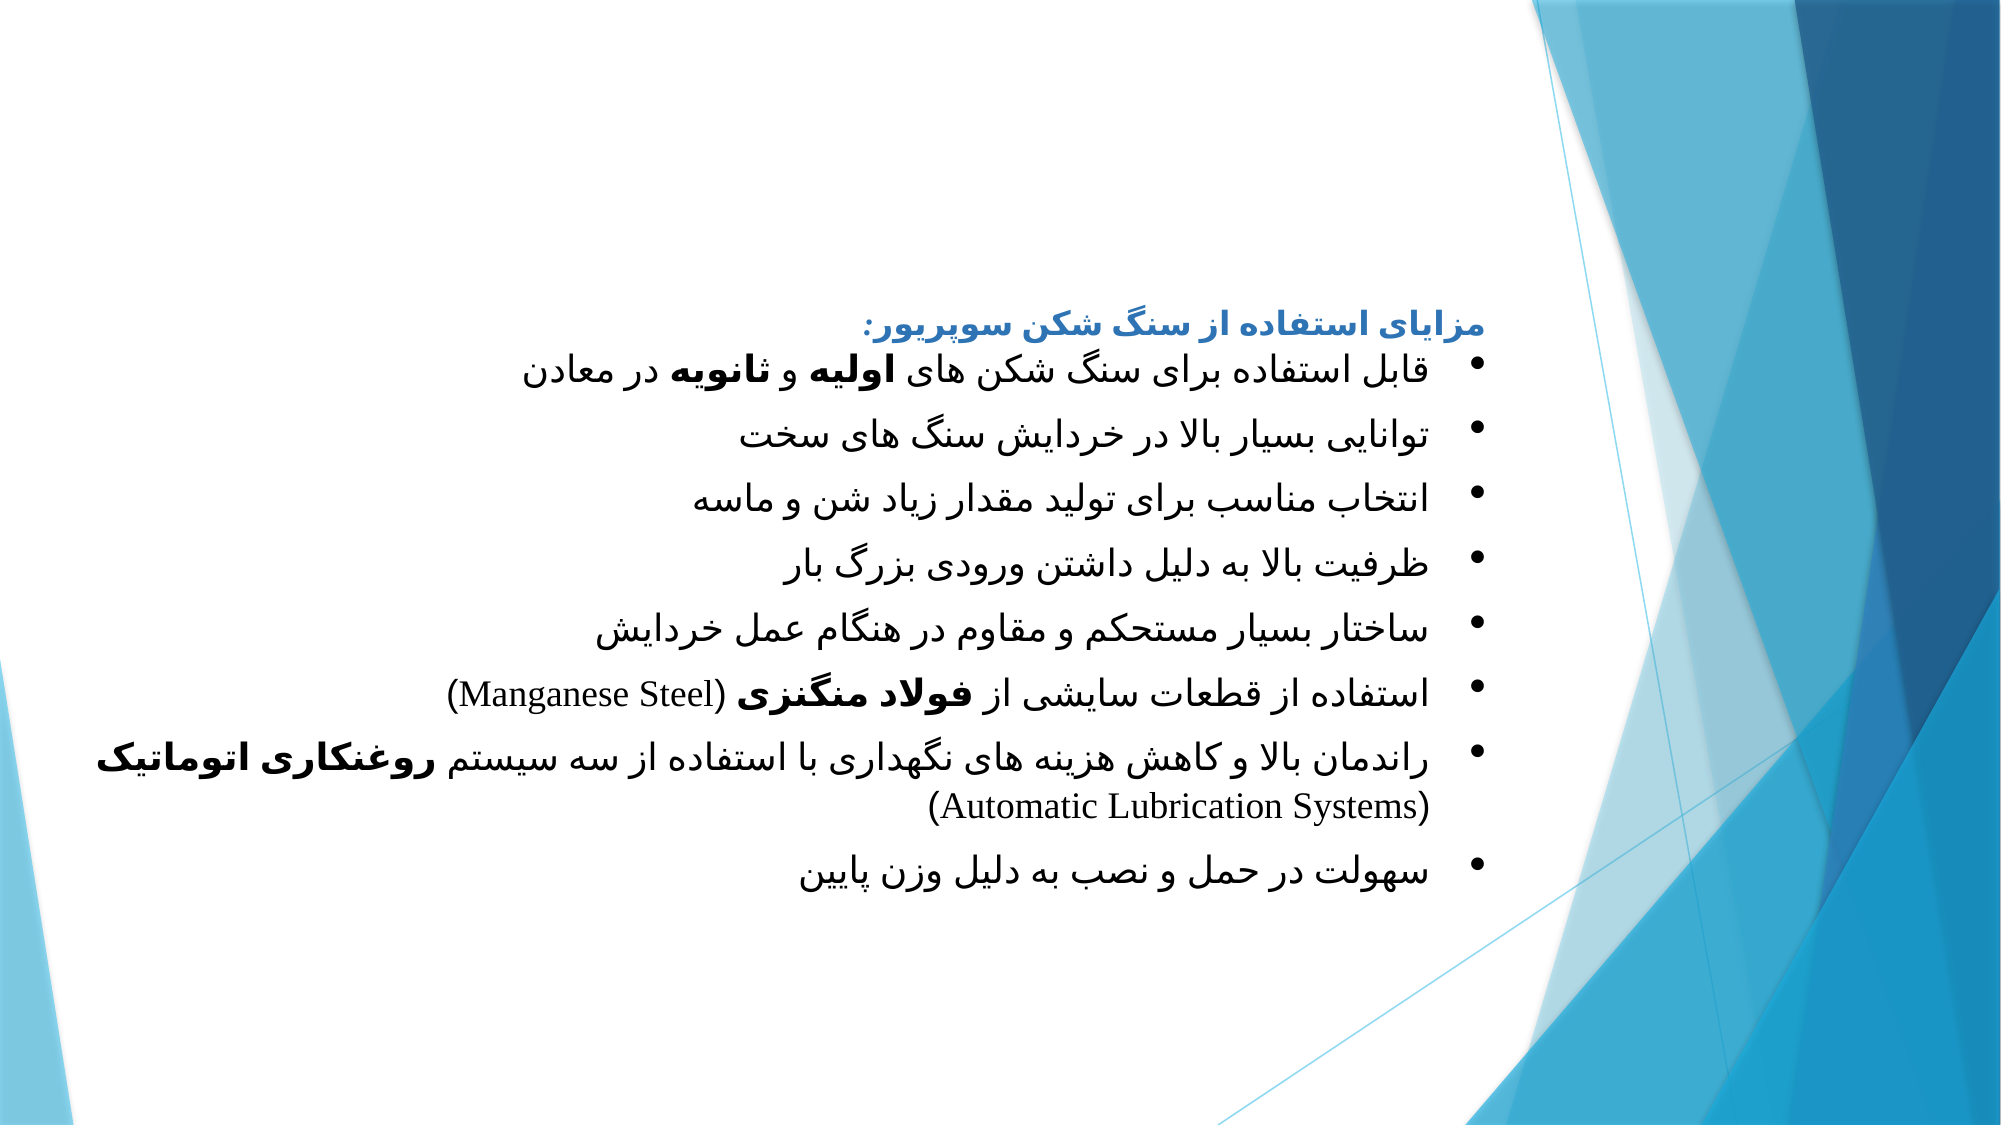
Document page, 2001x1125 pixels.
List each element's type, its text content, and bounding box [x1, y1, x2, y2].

text_box مزایای استفاده از سنگ شکن سوپریور: قابل استفاده برای سنگ شکن های اولیه و ثانویه در معادن توانایی بسیار بالا در خردایش سنگ های سخت انتخاب مناسب برای تولید مقدار زیاد شن و ماسه ظرفیت بالا به دلیل داشتن ورودی بزرگ بار ساختار بسیار مستحکم و مقاوم در هنگام عمل خردایش استفاده از قطعات سایشی از فولاد منگنزی (Manganese Steel) راندمان بالا و کاهش هزینه های نگهداری با استفاده از سه سیستم روغنکاری اتوماتیک (Automatic Lubrication Systems) سهولت در حمل و نصب به دلیل وزن پایین [0, 222, 1502, 899]
